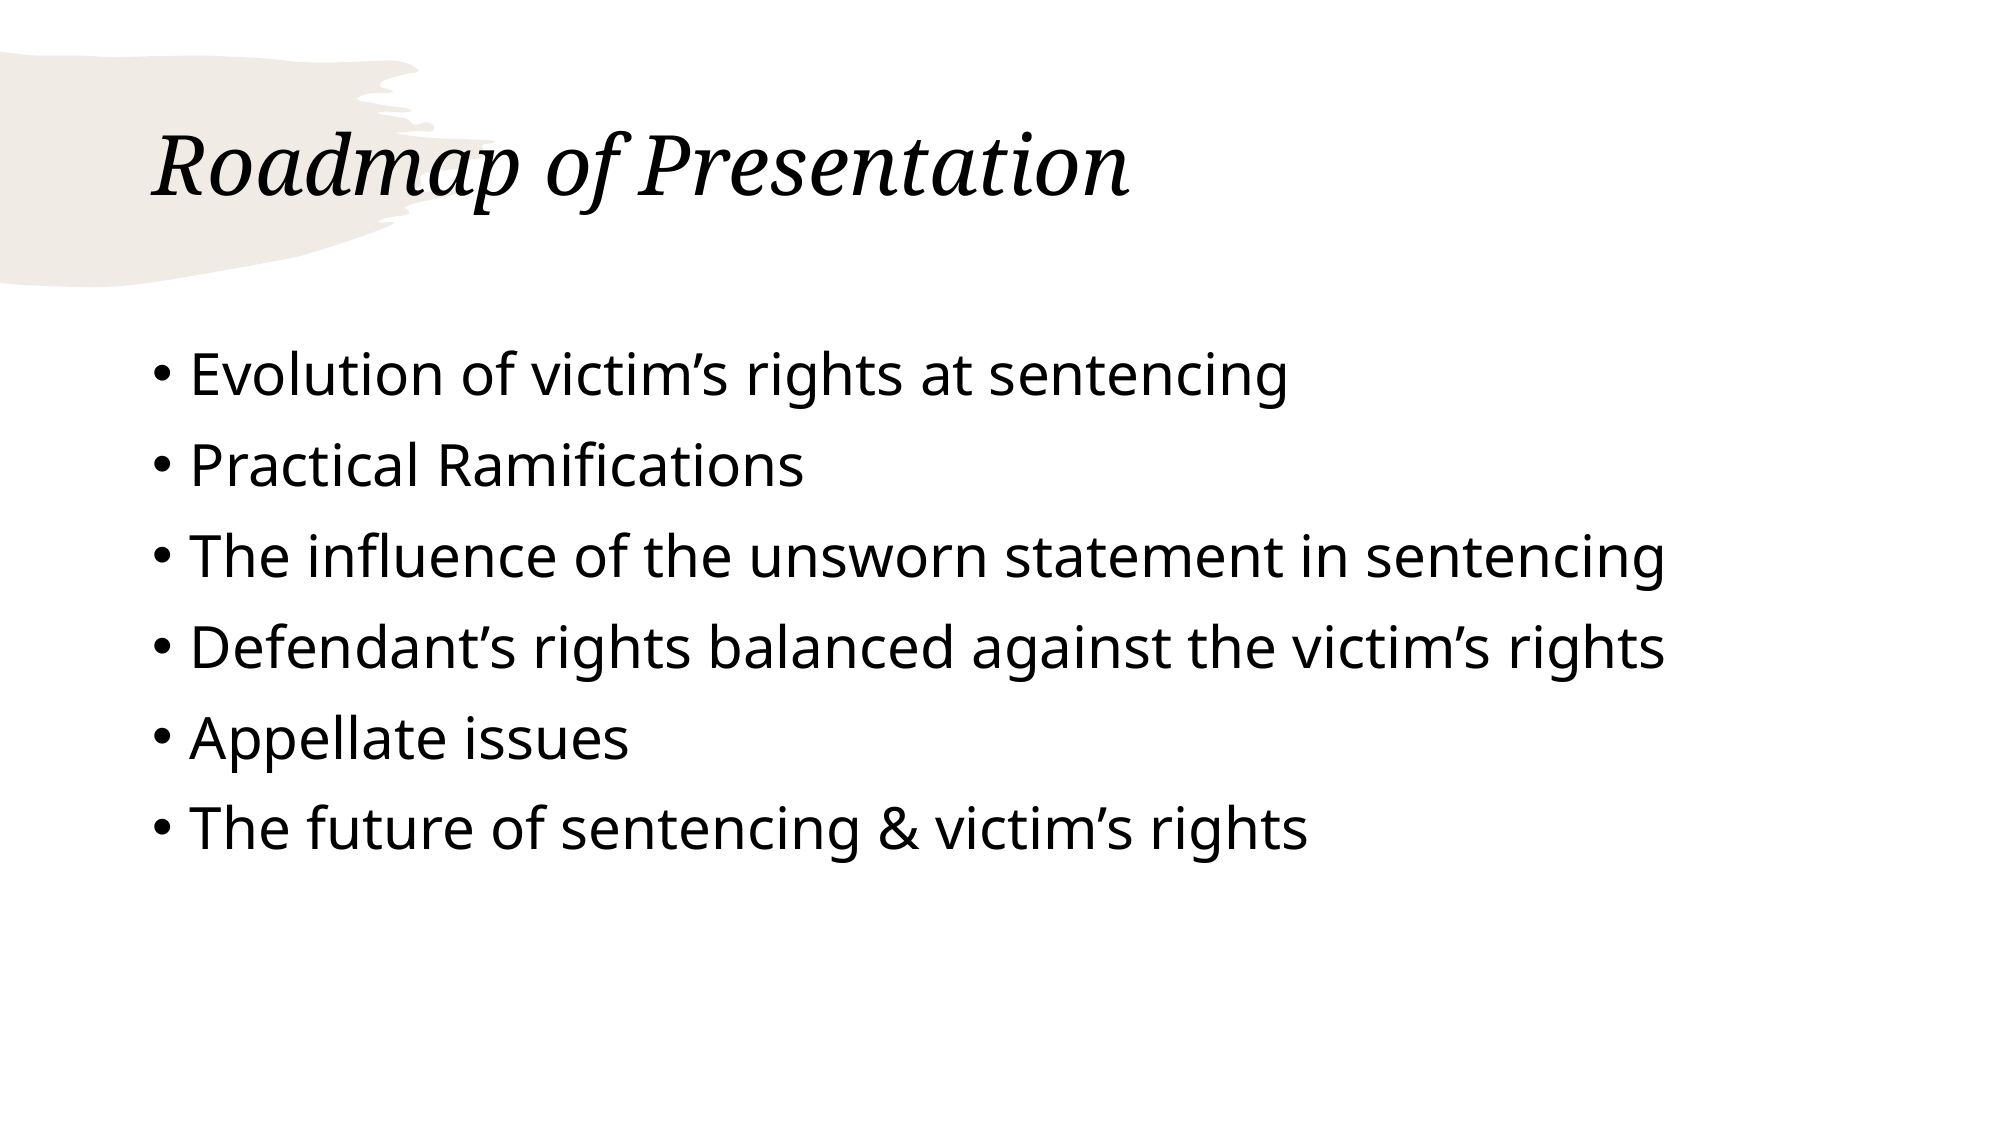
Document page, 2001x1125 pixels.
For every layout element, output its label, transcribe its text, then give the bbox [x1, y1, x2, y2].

list Evolution of victim’s rights at sentencing Practical Ramifications The influence of the unsworn statement in sentencing Defendant’s rights balanced against the victim’s rights Appellate issues The future of sentencing & victim’s rights [137, 329, 1863, 1013]
title Roadmap of Presentation [137, 59, 1863, 278]
